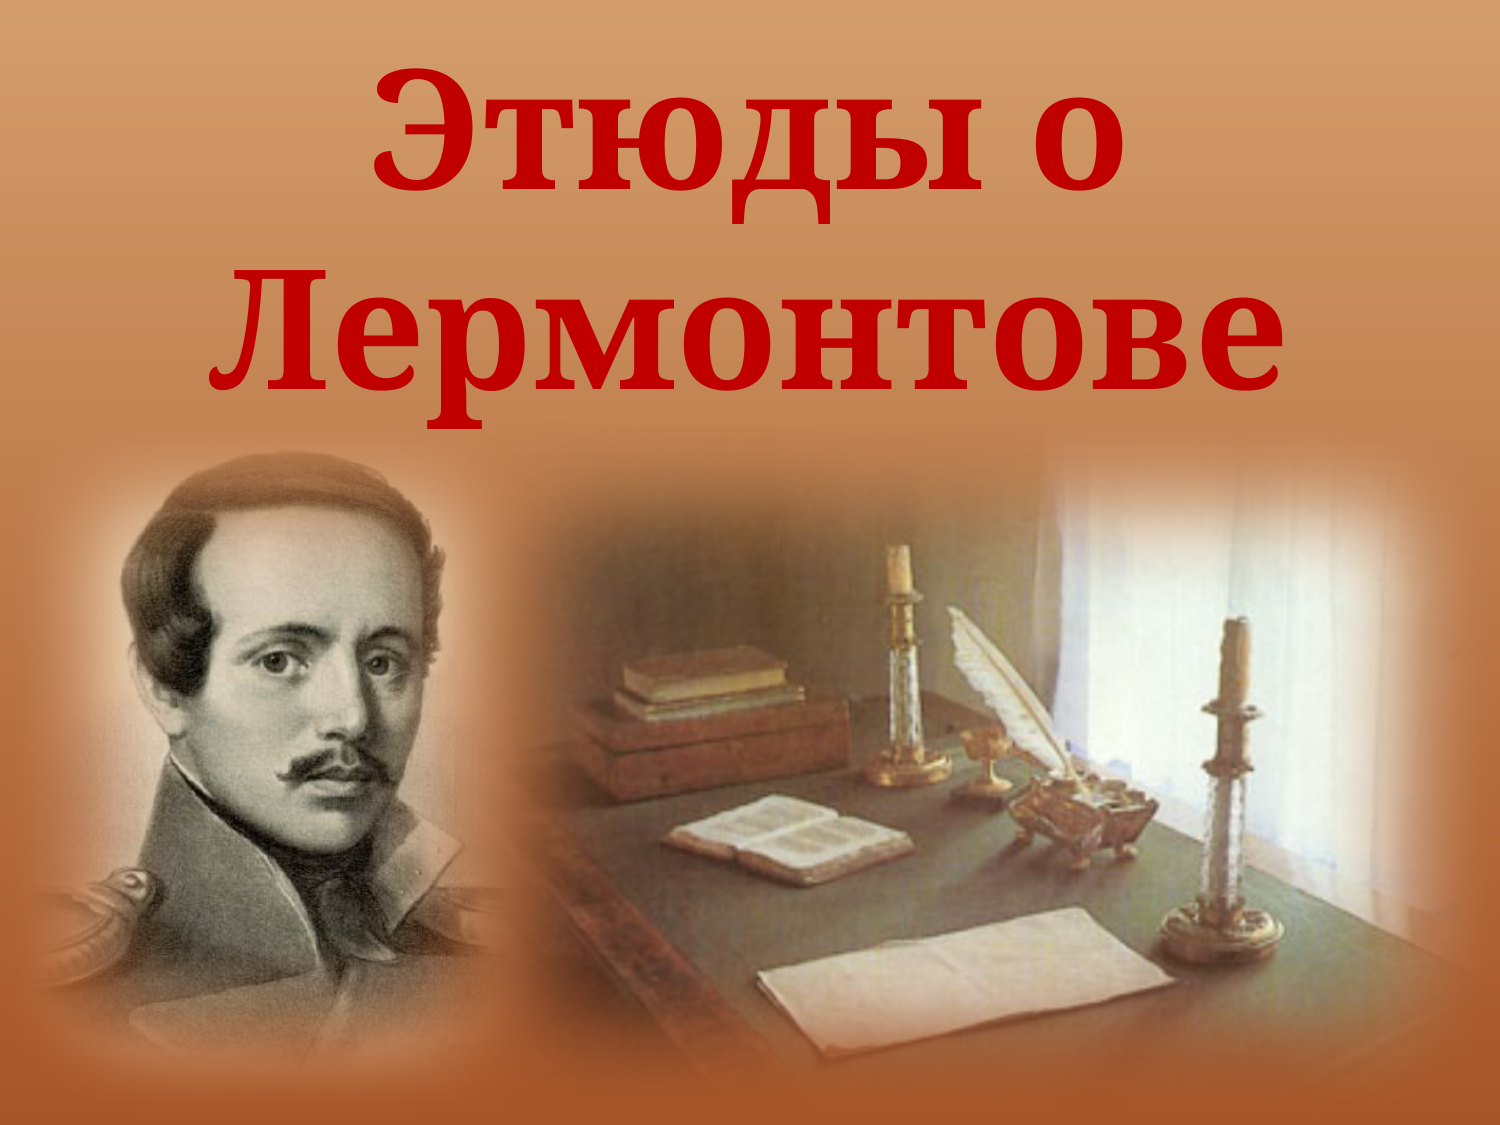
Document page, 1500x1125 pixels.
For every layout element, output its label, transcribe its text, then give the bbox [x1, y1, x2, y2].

title Этюды о Лермонтове [0, 0, 1500, 409]
picture [0, 405, 1500, 1125]
